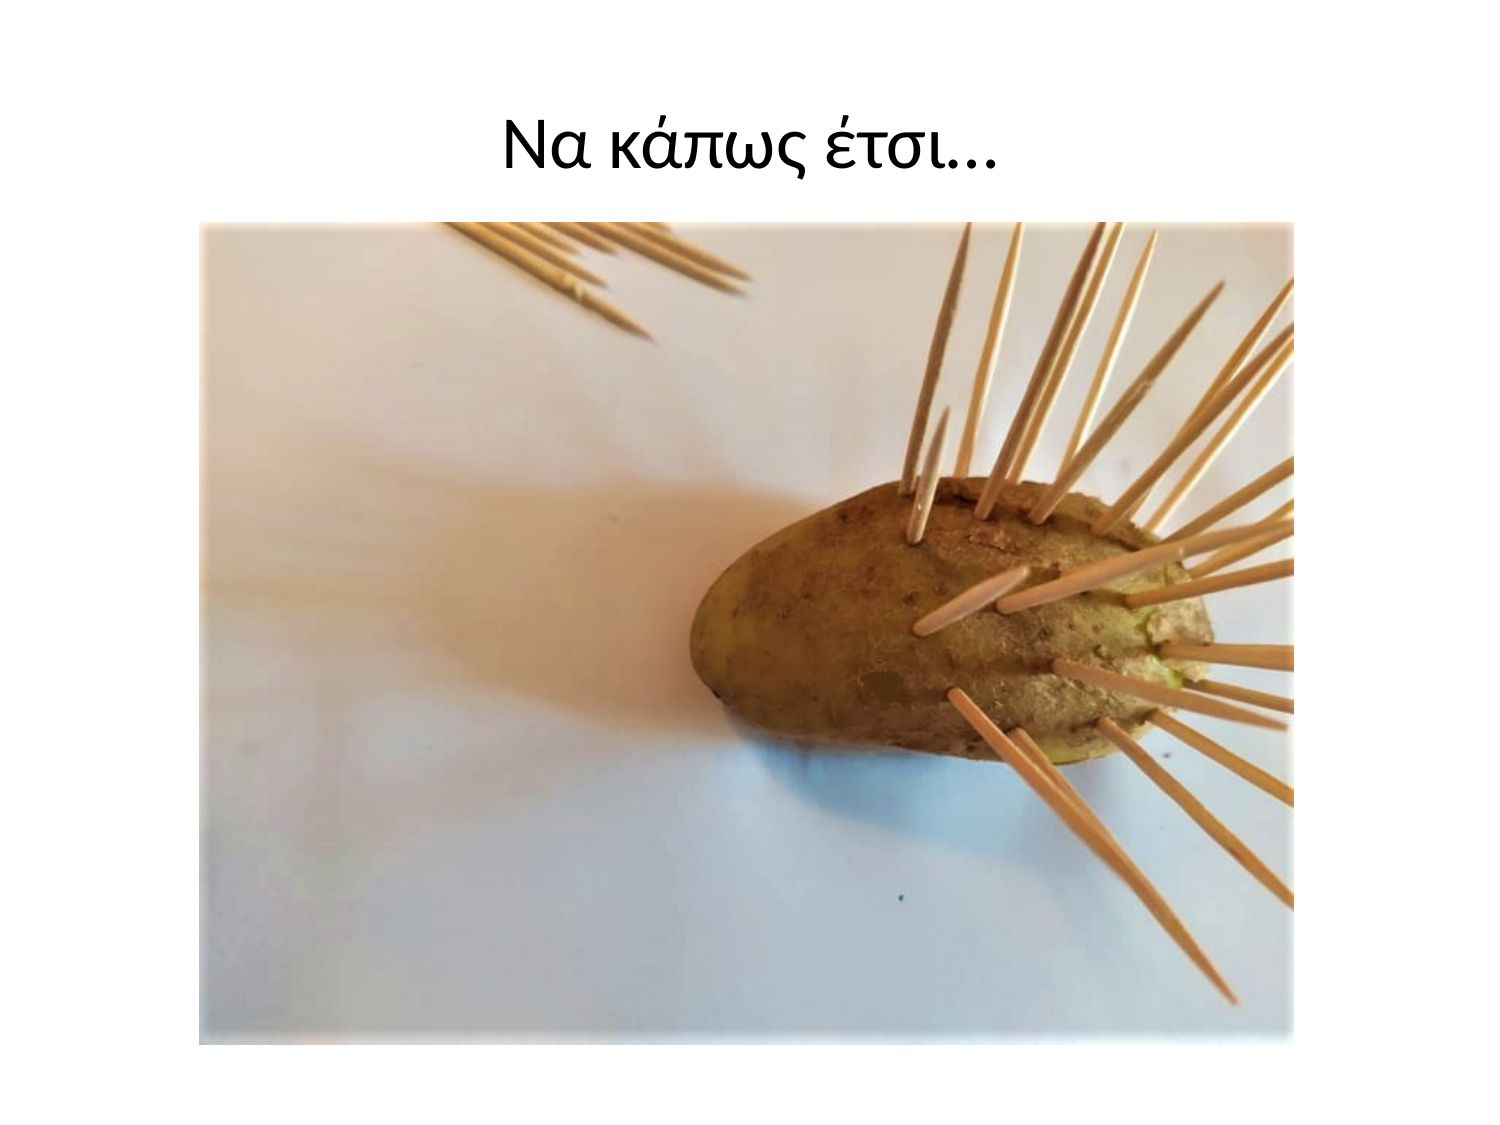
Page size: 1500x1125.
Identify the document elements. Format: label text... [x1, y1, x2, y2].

title Να κάπως έτσι… [75, 45, 1425, 233]
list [198, 222, 1294, 1045]
